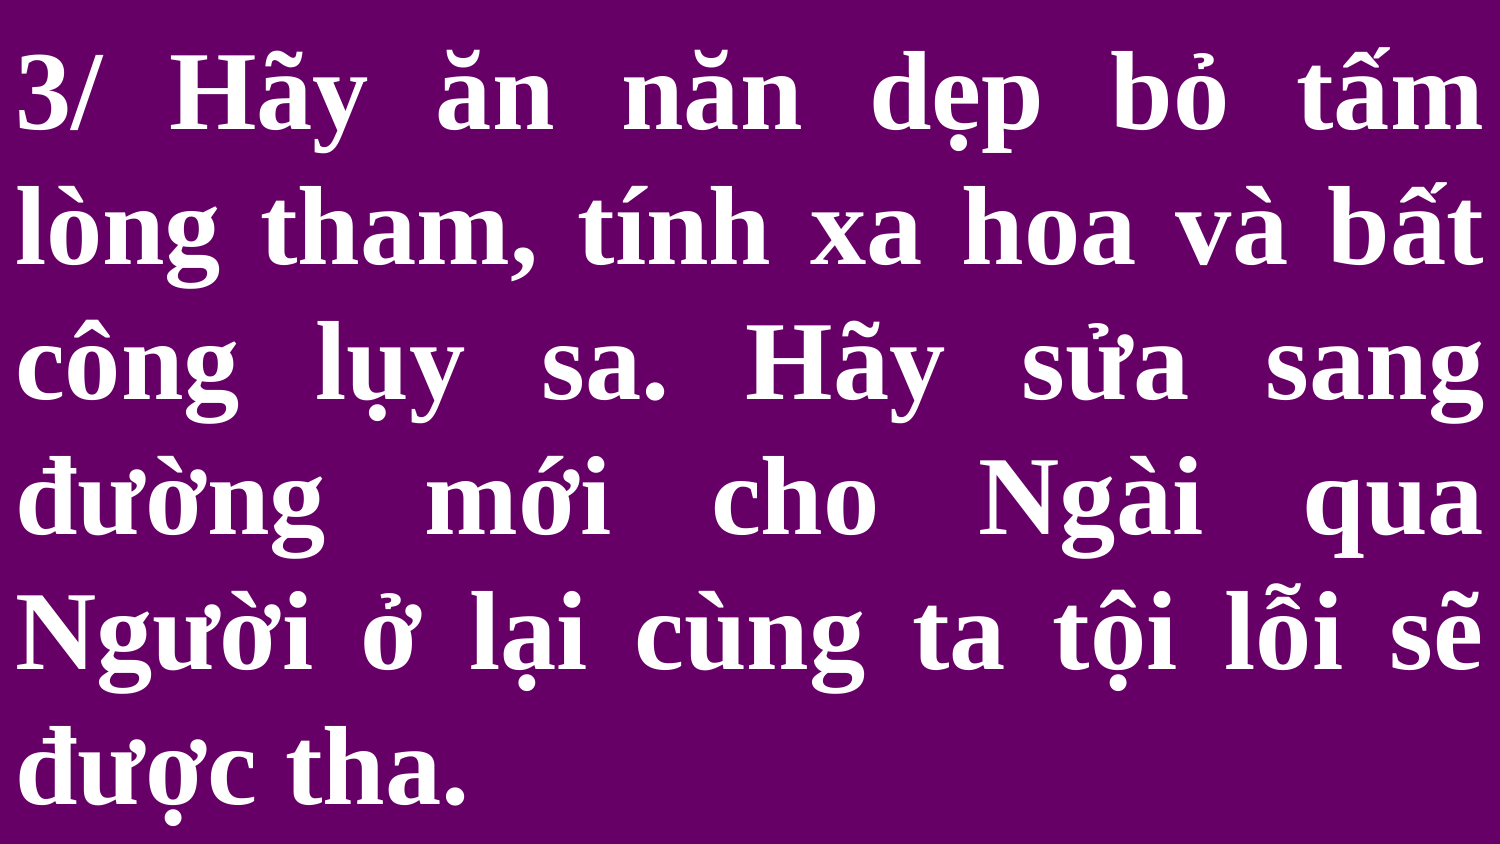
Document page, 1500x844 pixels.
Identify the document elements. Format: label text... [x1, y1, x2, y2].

title 3/ Hãy ăn năn dẹp bỏ tấm lòng tham, tính xa hoa và bất công lụy sa. Hãy sửa sang đường mới cho Ngài qua Người ở lại cùng ta tội lỗi sẽ được tha. [0, 0, 1500, 844]
